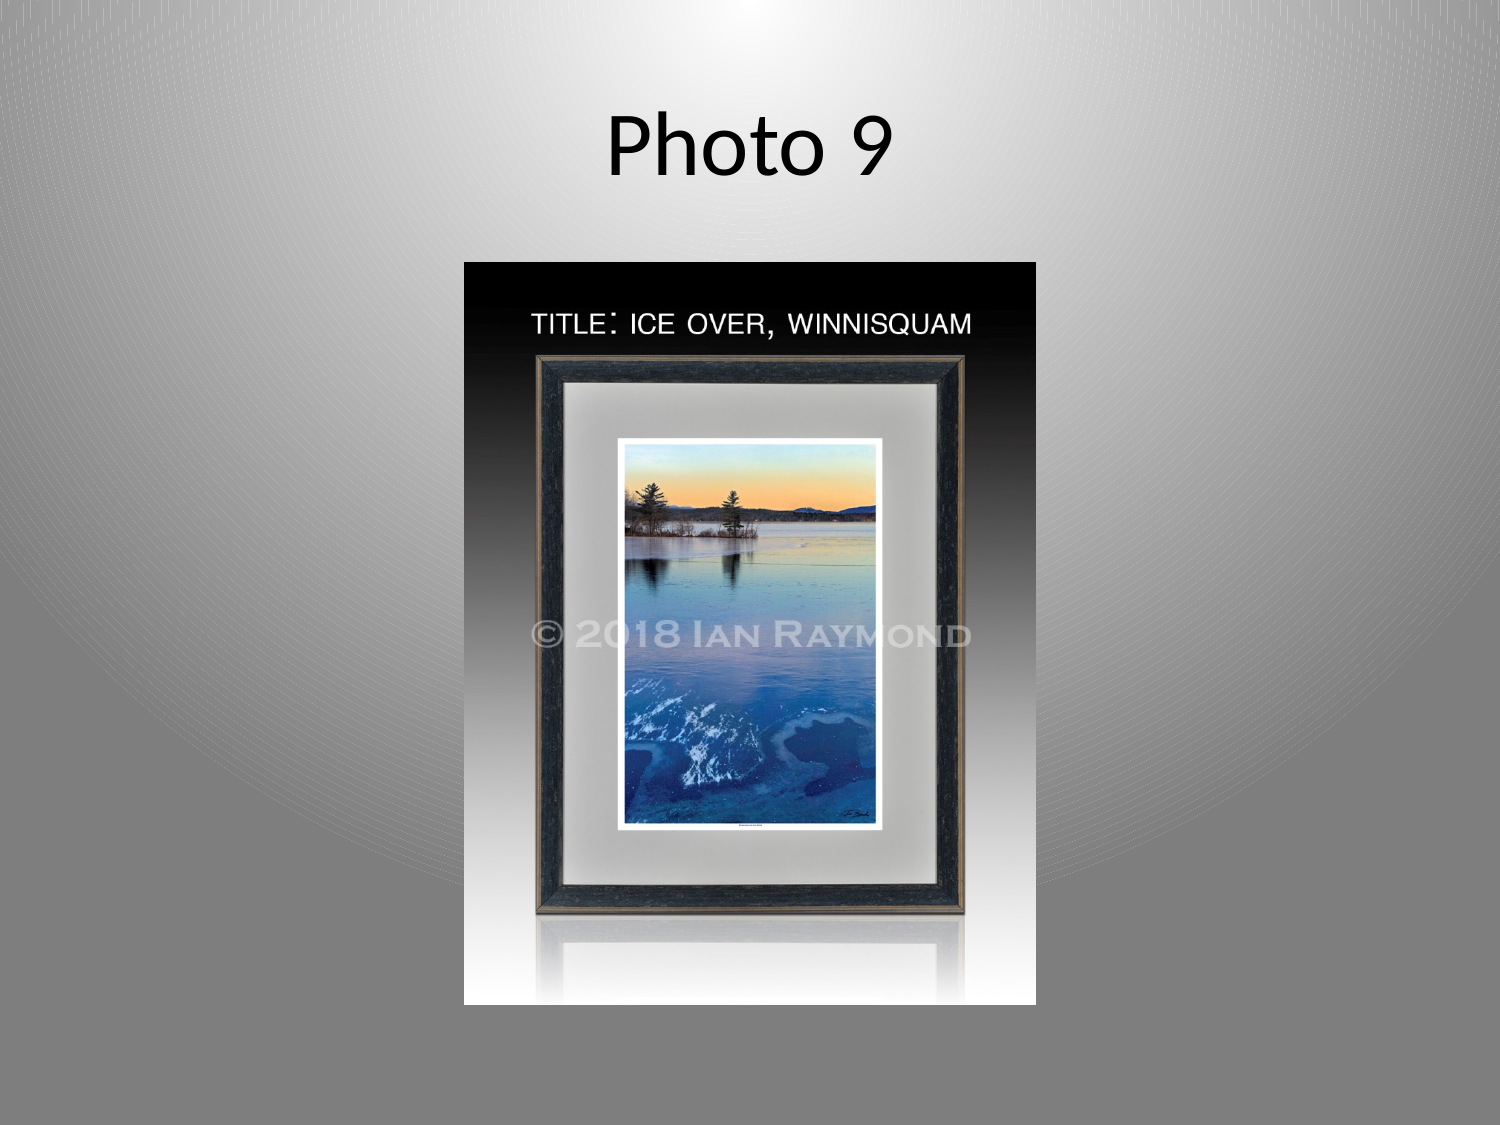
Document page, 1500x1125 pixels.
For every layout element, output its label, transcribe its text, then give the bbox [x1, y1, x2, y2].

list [464, 262, 1036, 1006]
title Photo 9 [75, 45, 1425, 233]
